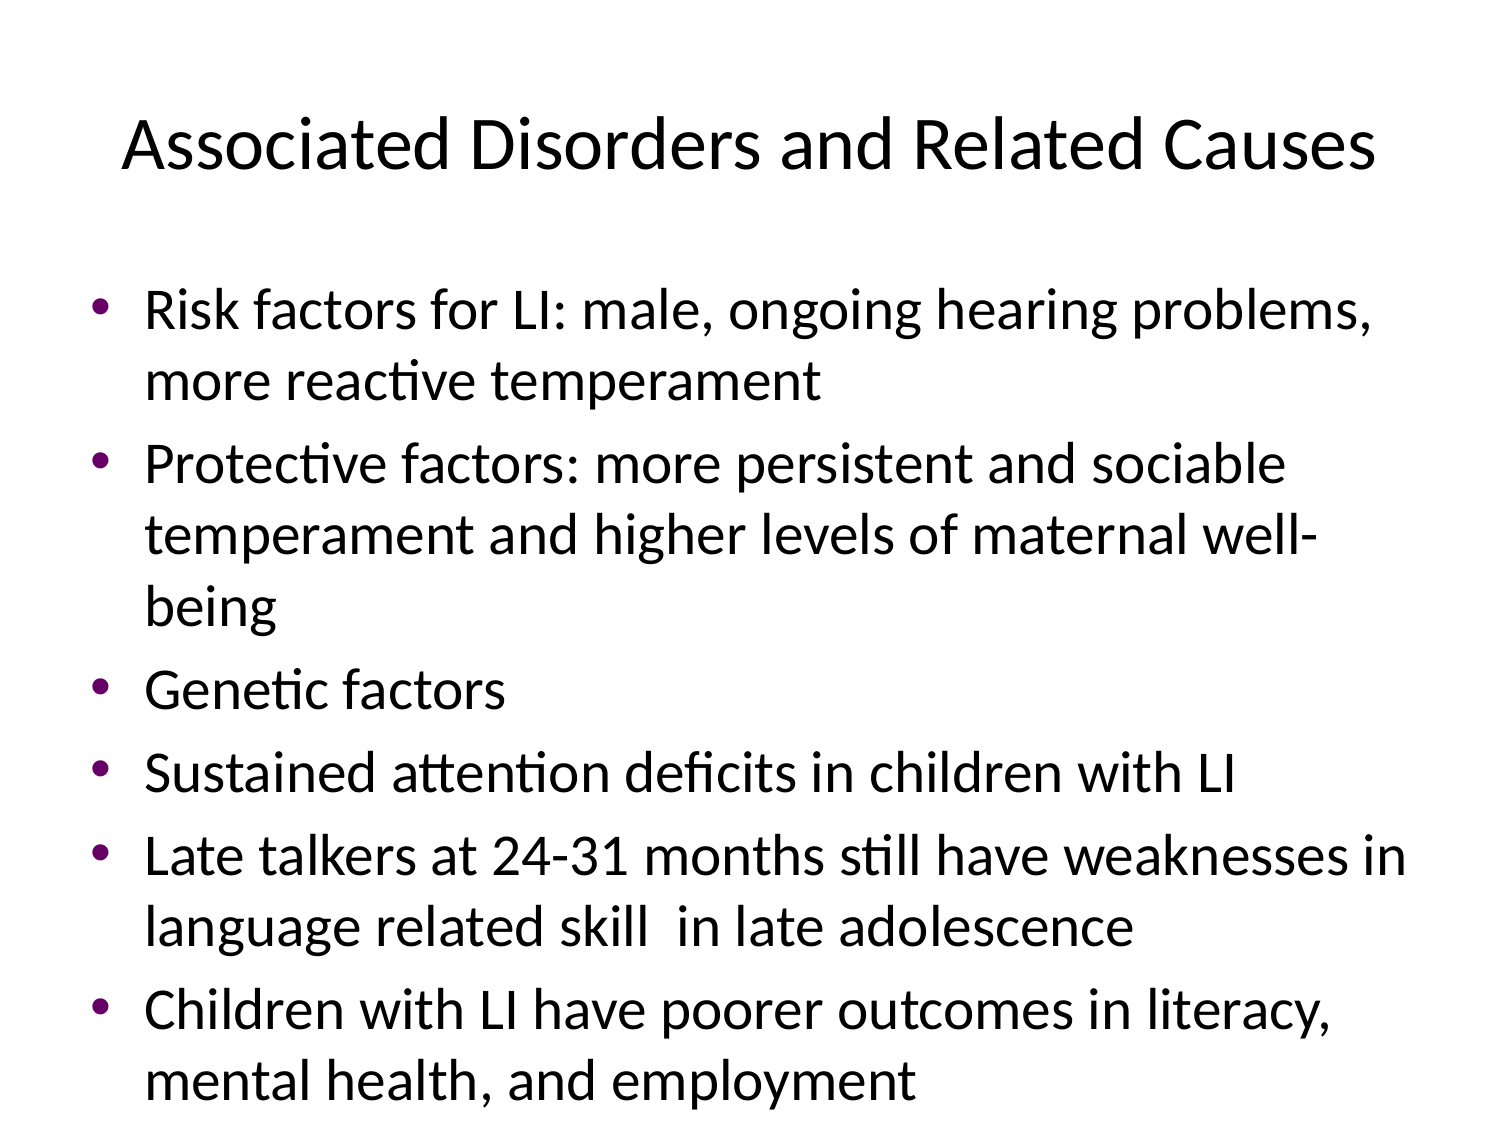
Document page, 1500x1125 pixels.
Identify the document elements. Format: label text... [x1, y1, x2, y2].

title Associated Disorders and Related Causes [75, 45, 1425, 233]
list Risk factors for LI: male, ongoing hearing problems, more reactive temperament Protective factors: more persistent and sociable temperament and higher levels of maternal well-being Genetic factors Sustained attention deficits in children with LI Late talkers at 24-31 months still have weaknesses in language related skill in late adolescence Children with LI have poorer outcomes in literacy, mental health, and employment [75, 262, 1425, 1125]
